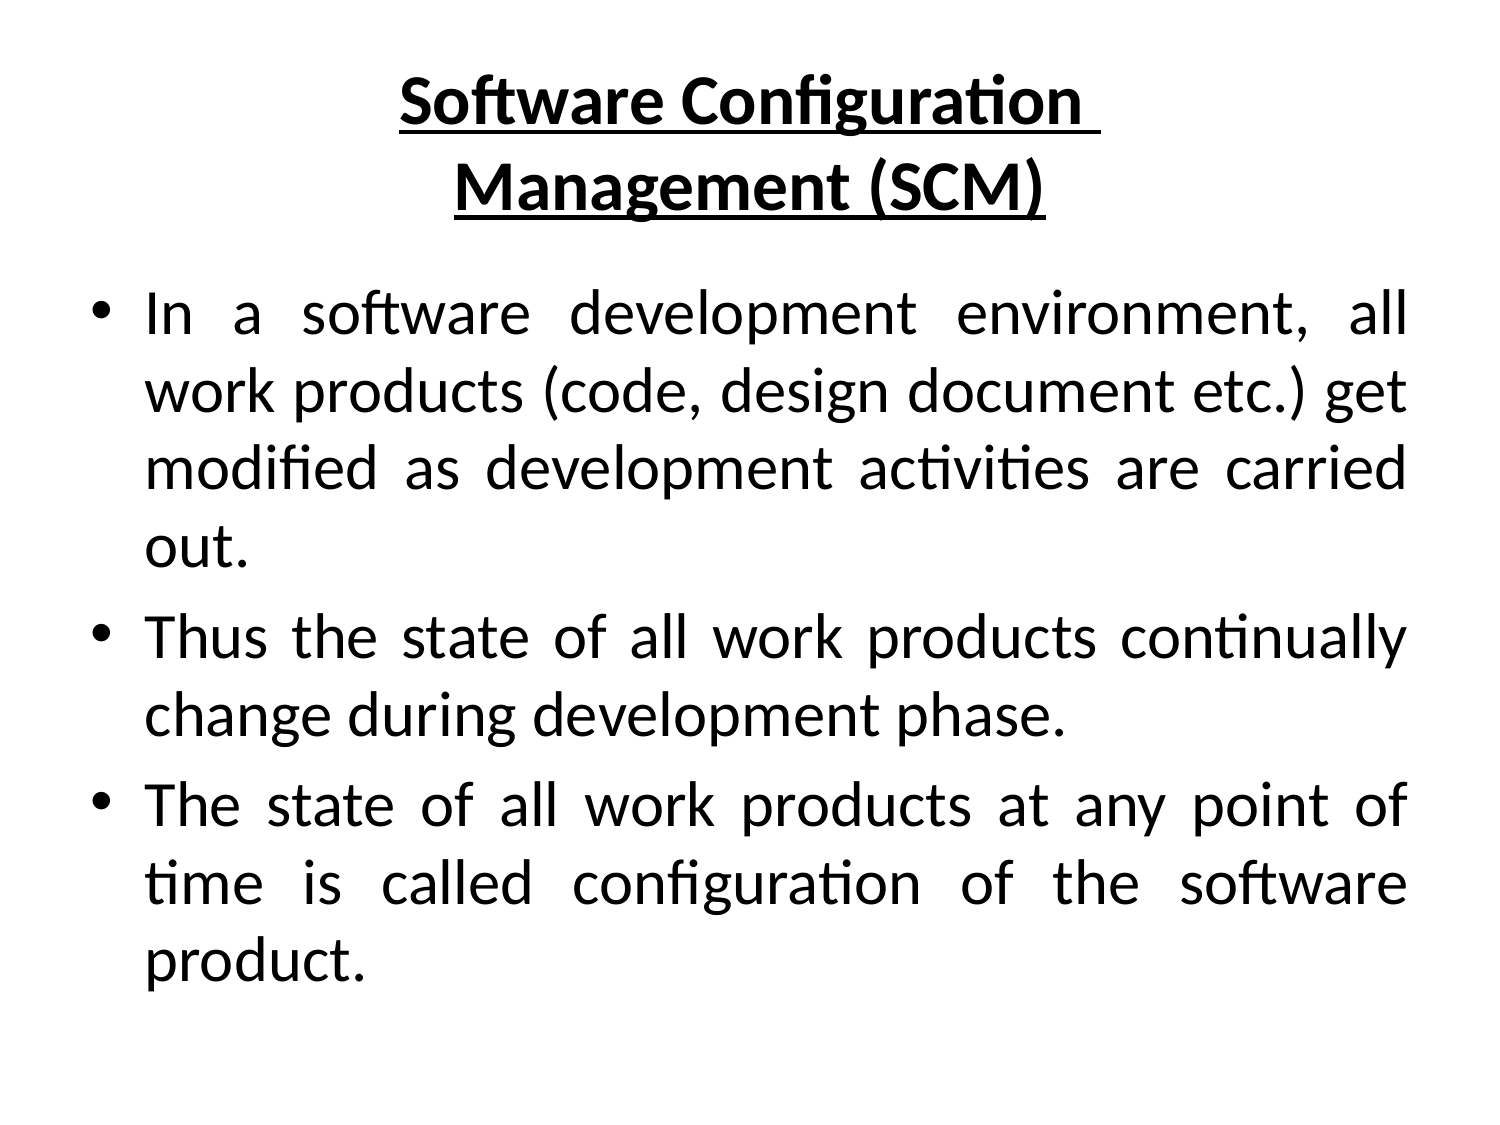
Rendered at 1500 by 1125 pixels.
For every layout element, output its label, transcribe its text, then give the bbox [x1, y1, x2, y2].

title Software Configuration Management (SCM) [75, 45, 1425, 233]
list In a software development environment, all work products (code, design document etc.) get modified as development activities are carried out. Thus the state of all work products continually change during development phase. The state of all work products at any point of time is called configuration of the software product. [75, 262, 1425, 1005]
